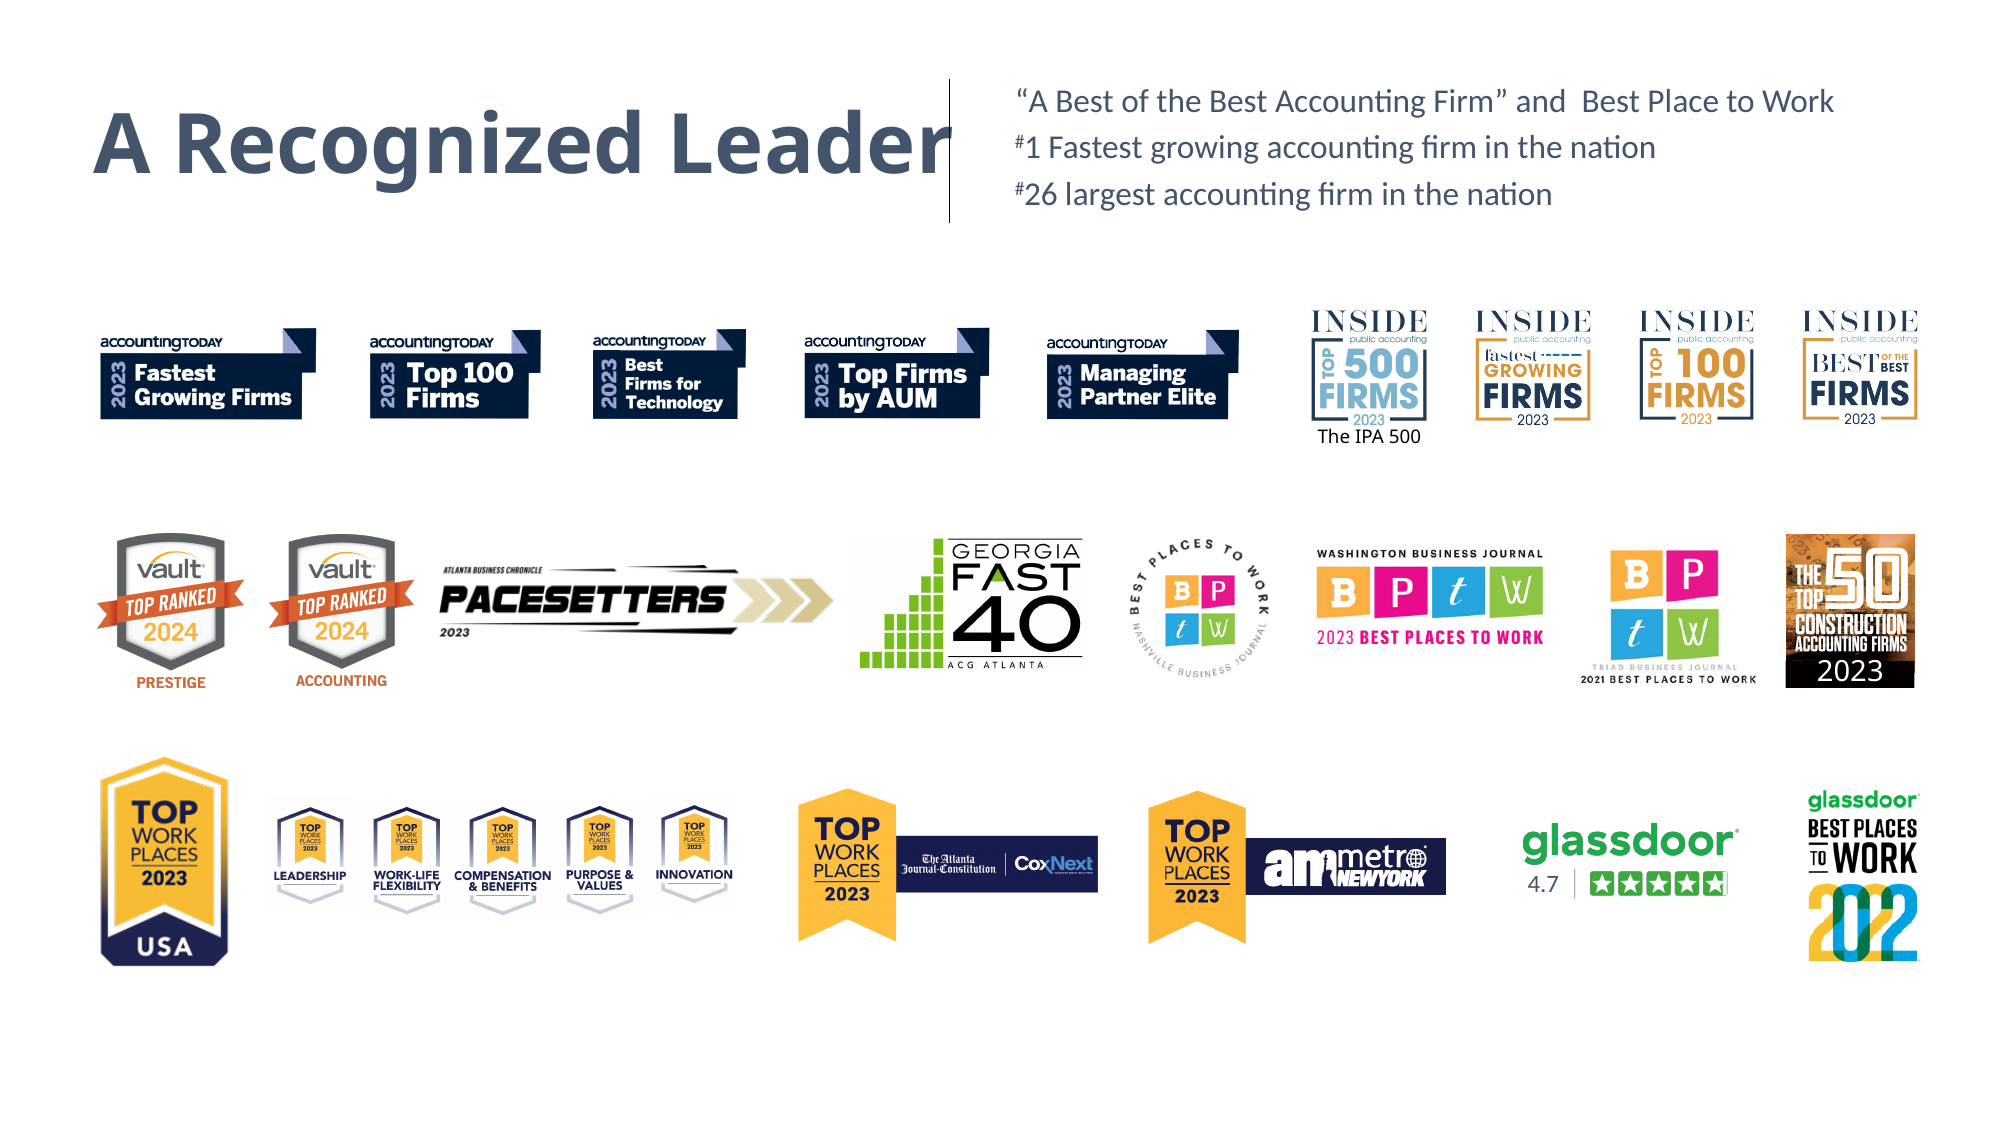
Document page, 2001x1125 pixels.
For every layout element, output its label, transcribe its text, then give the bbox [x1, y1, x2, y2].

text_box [593, 329, 746, 419]
picture [1804, 789, 1921, 965]
picture [850, 532, 1091, 675]
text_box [1785, 534, 1915, 696]
picture [348, 314, 560, 434]
text_box The IPA 500 [1299, 417, 1440, 455]
picture [1141, 784, 1458, 949]
picture [779, 767, 1117, 963]
title [77, 28, 934, 246]
text_box “A Best of the Best Accounting Firm” and Best Place to Work #1 Fastest growing accounting firm in the nation #26 largest accounting firm in the nation [999, 52, 2000, 239]
picture [268, 534, 414, 686]
picture [1633, 304, 1760, 431]
picture [48, 740, 281, 983]
picture [793, 314, 1001, 432]
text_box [265, 794, 738, 920]
picture [1298, 540, 1559, 657]
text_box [1124, 533, 1275, 681]
picture [1469, 304, 1597, 432]
picture [1796, 304, 1924, 431]
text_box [1512, 820, 1742, 906]
text_box A Recognized Leader [93, 101, 1909, 250]
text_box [1577, 529, 1760, 712]
picture [97, 533, 244, 688]
picture [1305, 304, 1433, 432]
picture [1034, 320, 1252, 429]
picture [439, 565, 834, 637]
picture [80, 302, 335, 445]
